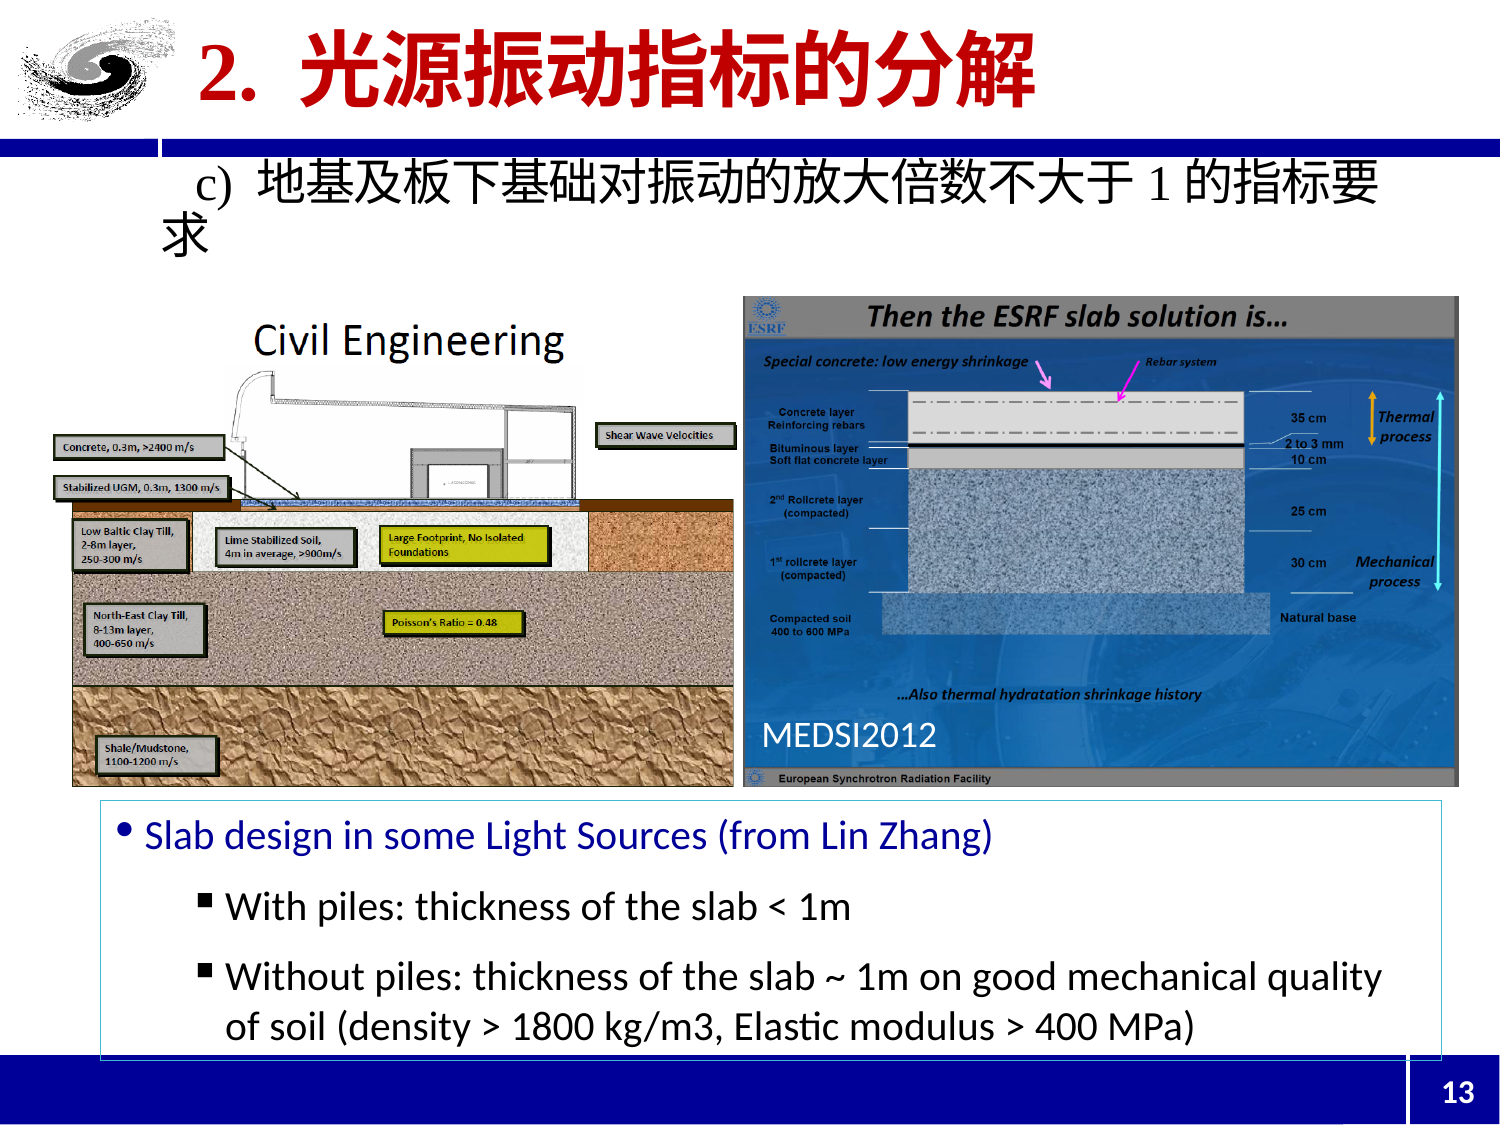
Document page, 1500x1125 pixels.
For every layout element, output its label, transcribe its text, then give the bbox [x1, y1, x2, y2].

text_box c) 地基及板下基础对振动的放大倍数不大于1的指标要求 [145, 156, 1435, 266]
list Slab design in some Light Sources (from Lin Zhang) With piles: thickness of the slab < 1m Without piles: thickness of the slab ~ 1m on good mechanical quality of soil (density > 1800 kg/m3, Elastic modulus > 400 MPa) [100, 800, 1442, 1061]
picture [29, 290, 737, 788]
picture [743, 295, 1459, 788]
picture [18, 17, 175, 122]
text_box 2. 光源振动指标的分解 [182, 19, 1477, 128]
